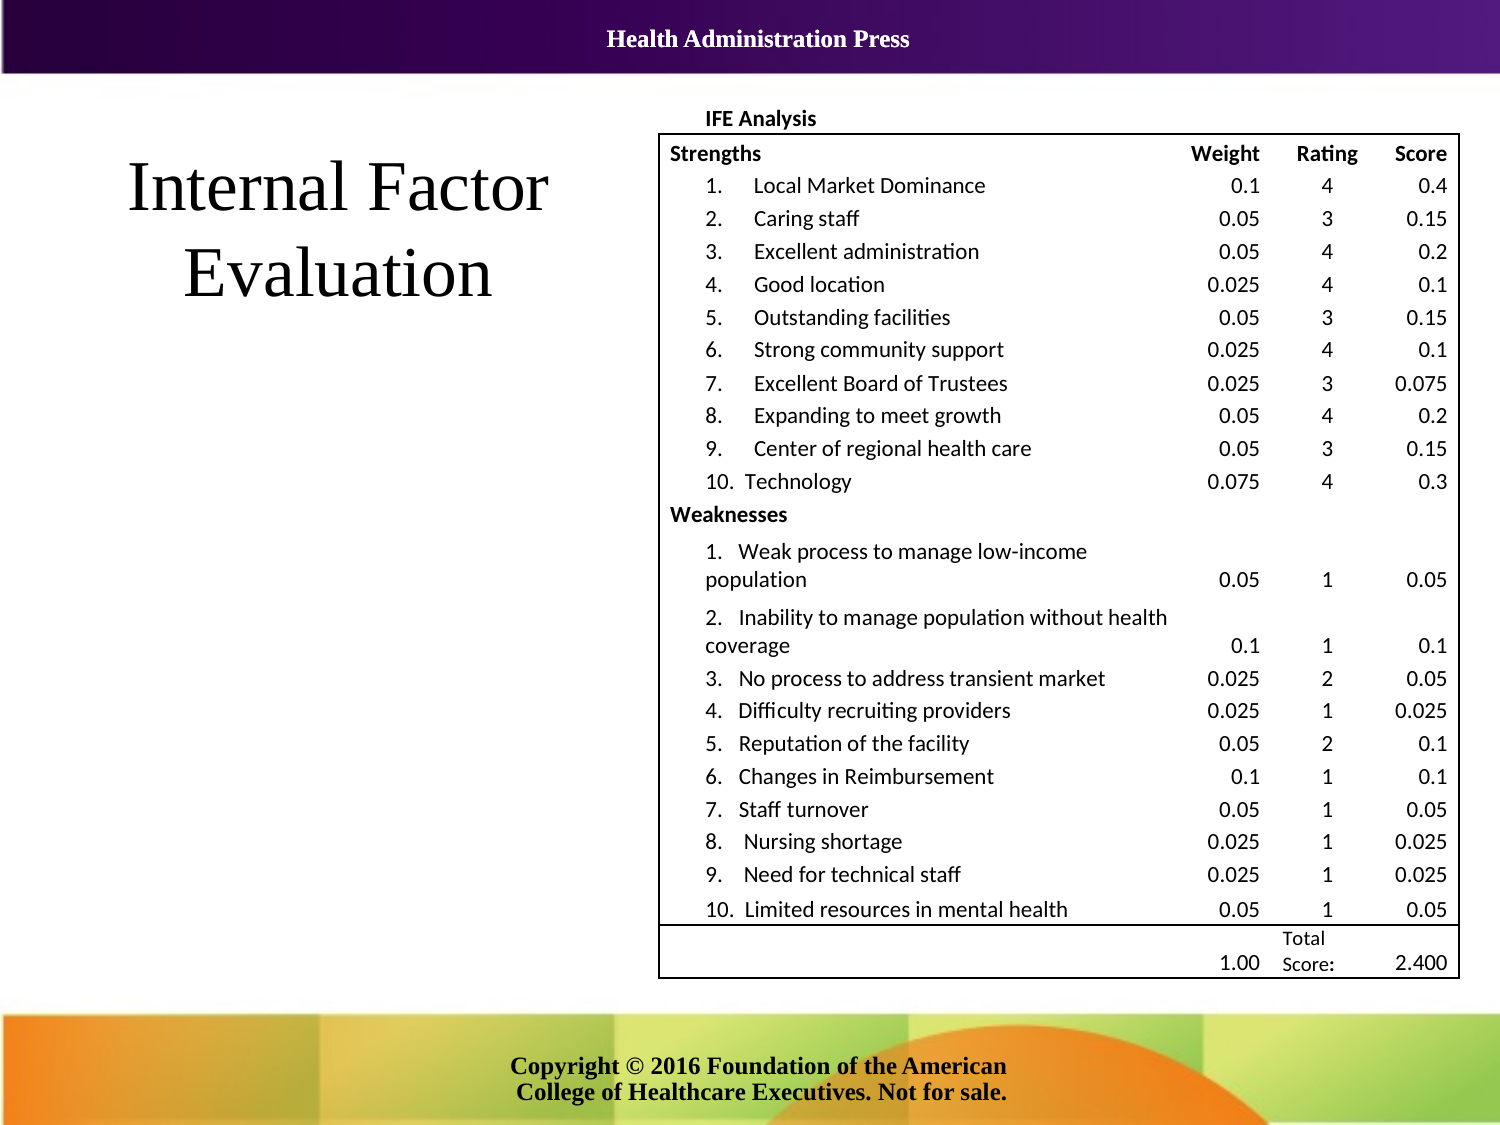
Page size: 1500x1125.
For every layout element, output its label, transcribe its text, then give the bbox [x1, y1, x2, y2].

picture [0, 0, 1500, 1125]
title Internal Factor Evaluation [2, 131, 642, 319]
footer Copyright © 2016 Foundation of the American College of Healthcare Executives. Not for sale. [495, 1042, 1024, 1103]
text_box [647, 99, 1499, 1034]
